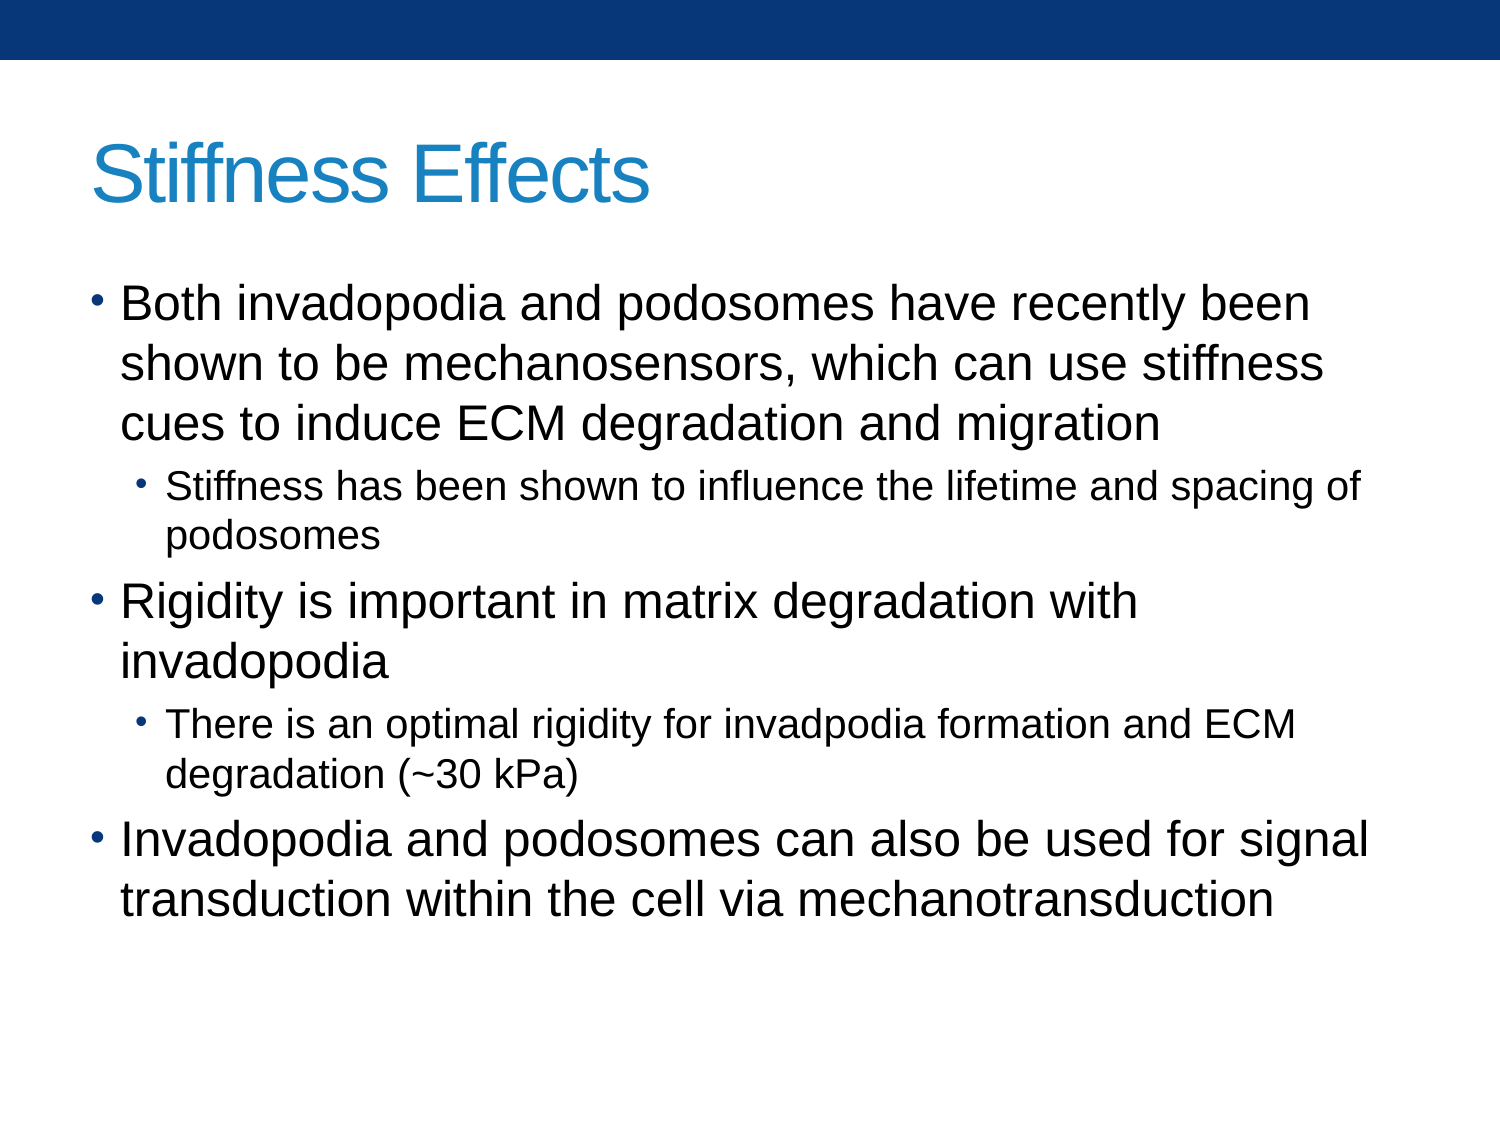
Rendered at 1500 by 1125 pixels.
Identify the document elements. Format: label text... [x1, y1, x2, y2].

title Stiffness Effects [75, 87, 1425, 250]
list Both invadopodia and podosomes have recently been shown to be mechanosensors, which can use stiffness cues to induce ECM degradation and migration Stiffness has been shown to influence the lifetime and spacing of podosomes Rigidity is important in matrix degradation with invadopodia There is an optimal rigidity for invadpodia formation and ECM degradation (~30 kPa) Invadopodia and podosomes can also be used for signal transduction within the cell via mechanotransduction [75, 262, 1425, 1063]
